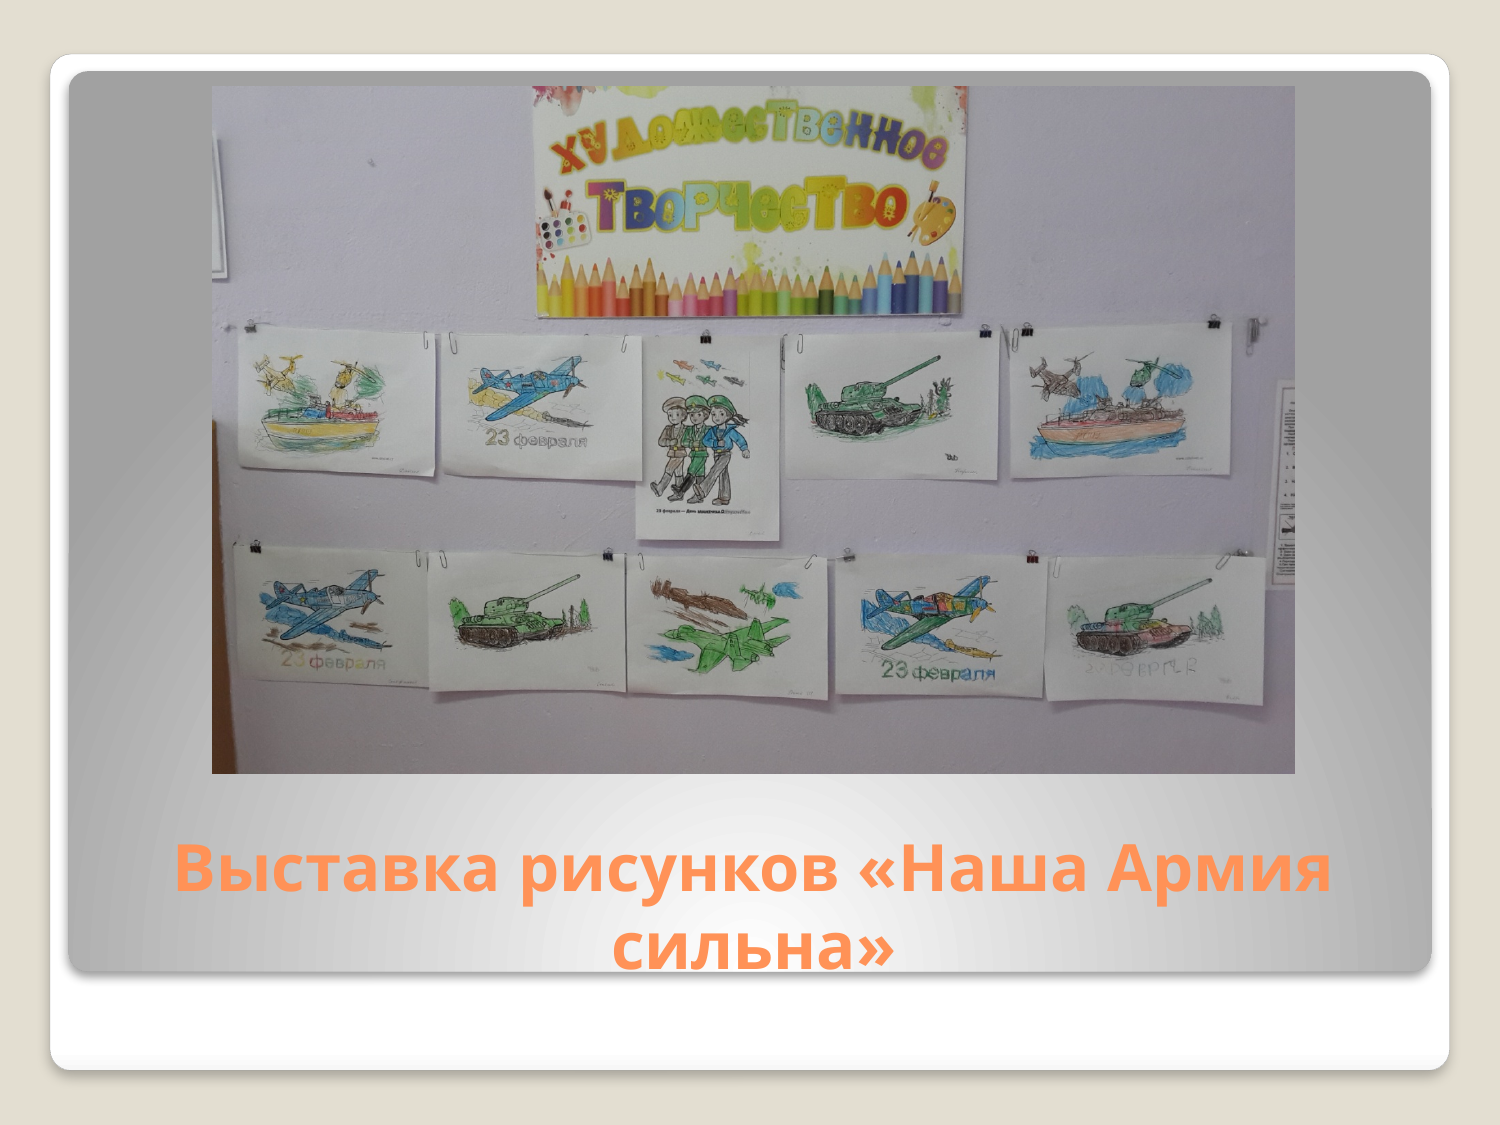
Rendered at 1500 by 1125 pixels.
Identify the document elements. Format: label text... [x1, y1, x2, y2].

title Выставка рисунков «Наша Армия сильна» [82, 817, 1425, 990]
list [212, 86, 1296, 775]
